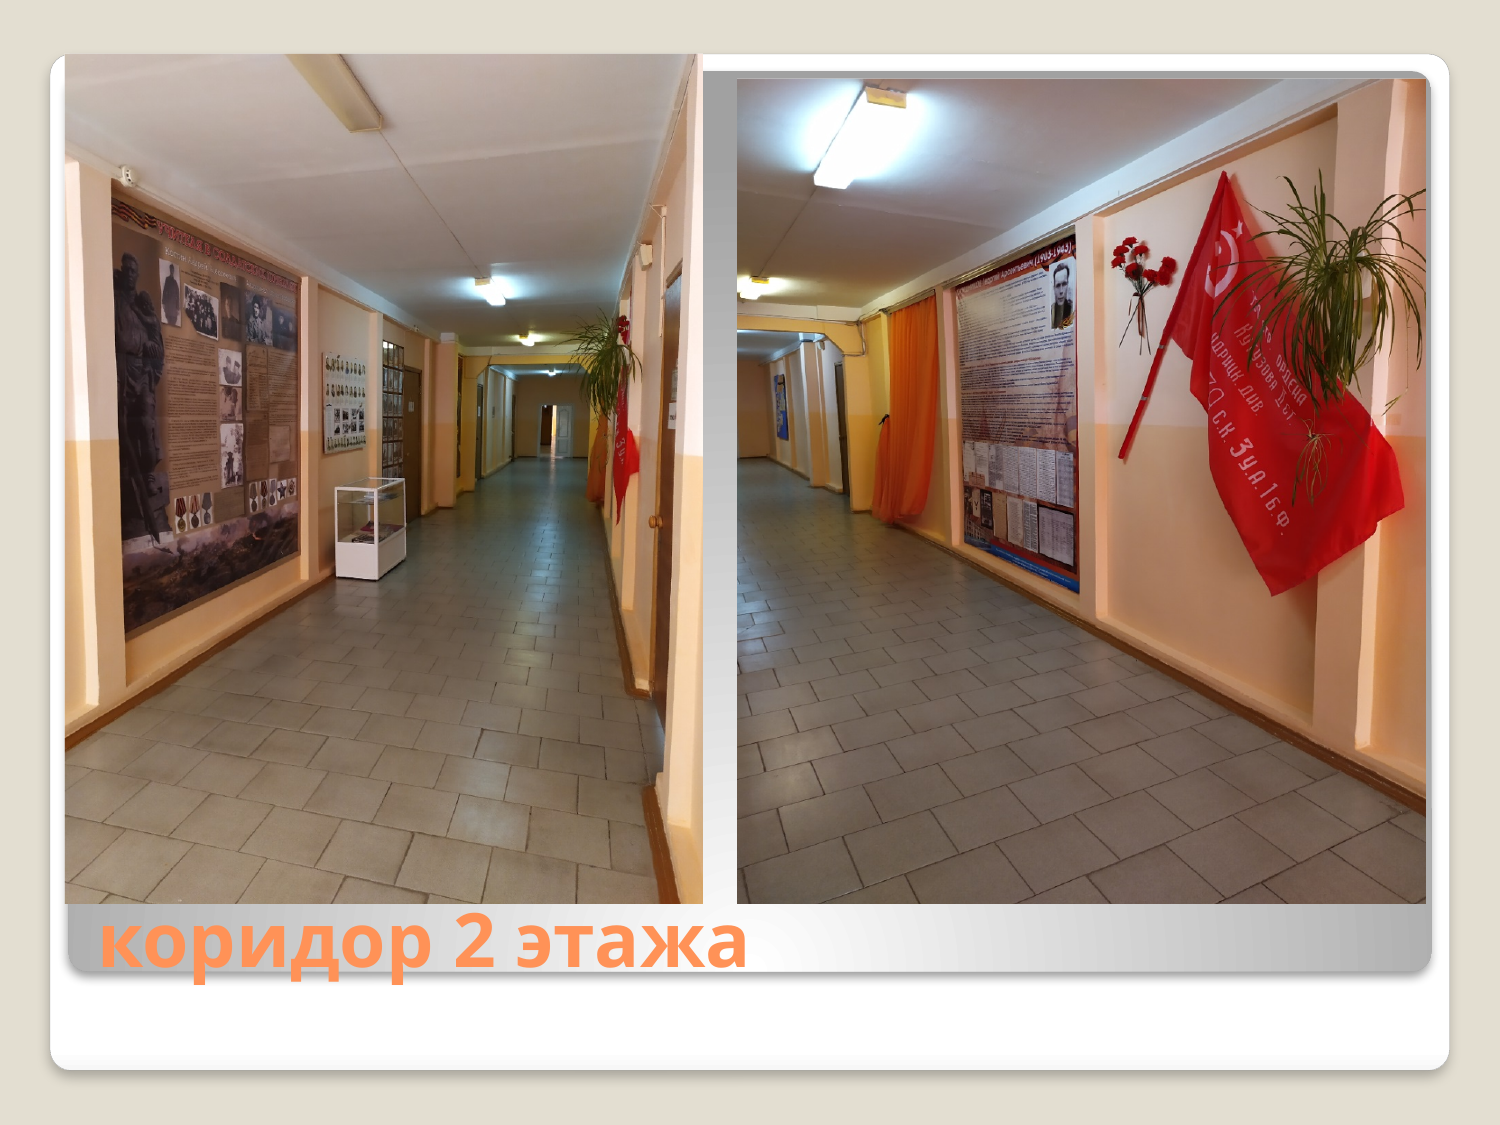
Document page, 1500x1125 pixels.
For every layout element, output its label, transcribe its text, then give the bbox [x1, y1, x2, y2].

picture [737, 836, 1426, 904]
title коридор 2 этажа [82, 849, 1425, 990]
picture [737, 79, 1426, 146]
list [667, 146, 1494, 836]
picture [0, 55, 809, 903]
